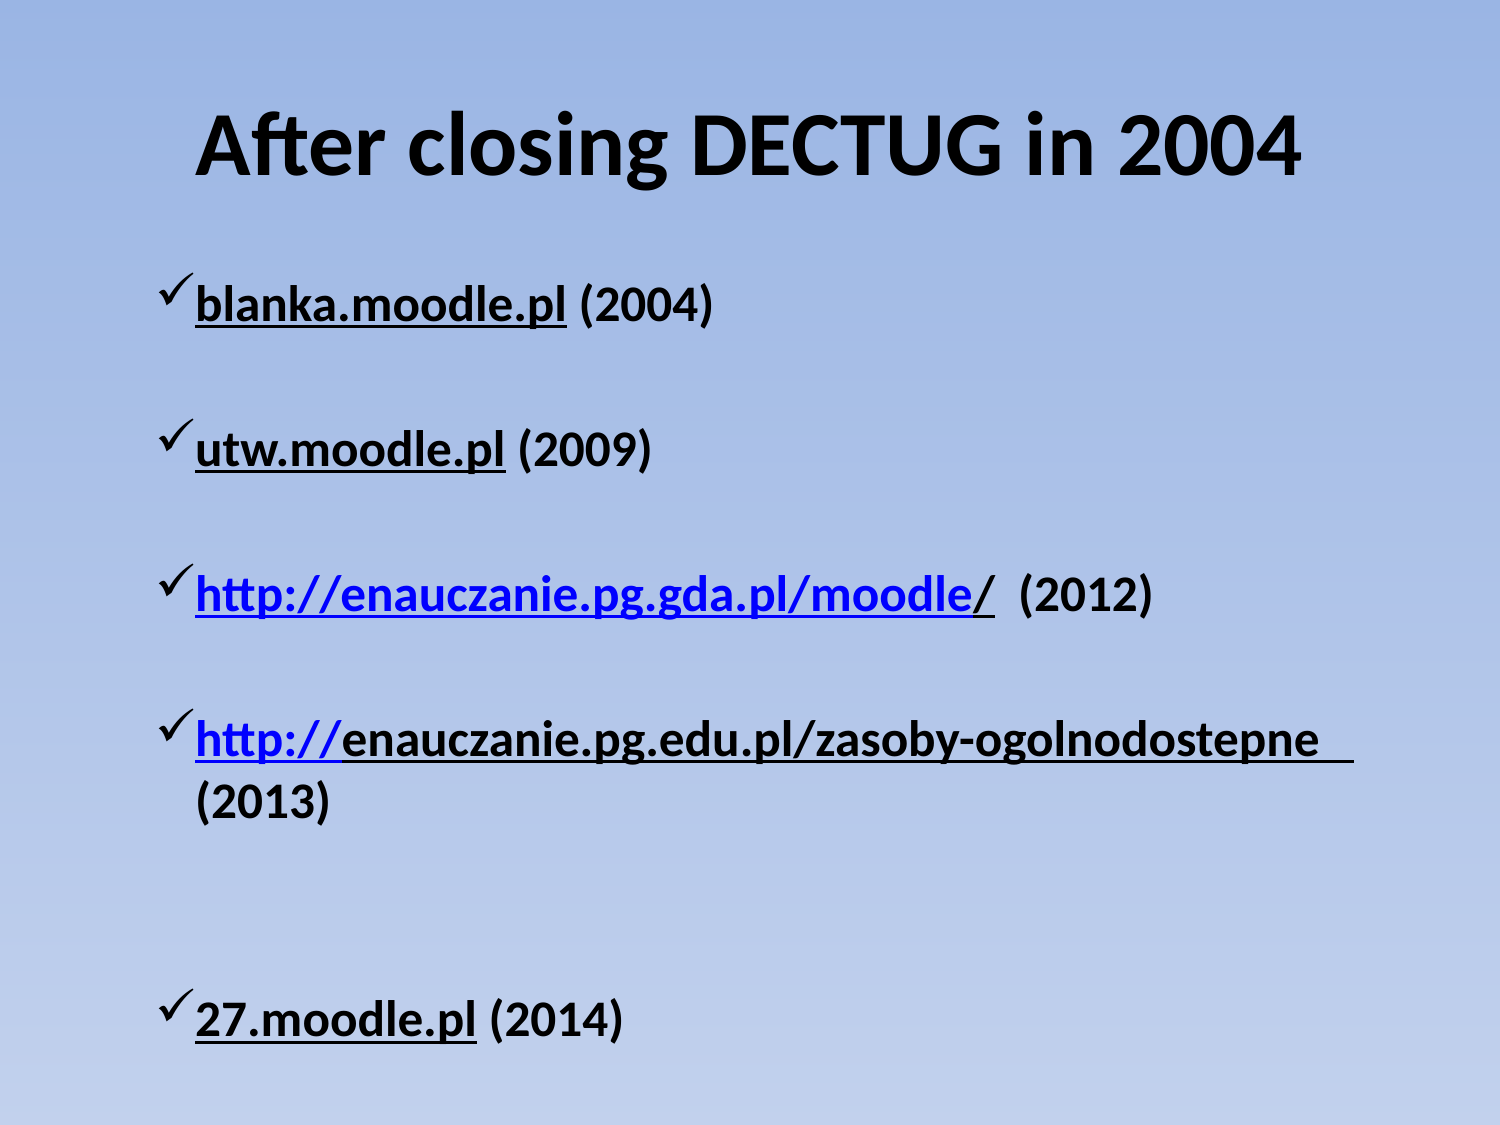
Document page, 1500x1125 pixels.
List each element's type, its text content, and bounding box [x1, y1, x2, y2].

title After closing DECTUG in 2004 [75, 45, 1425, 233]
list blanka.moodle.pl (2004) utw.moodle.pl (2009) http://enauczanie.pg.gda.pl/moodle/ (2012) http://enauczanie.pg.edu.pl/zasoby-ogolnodostepne (2013) 27.moodle.pl (2014) [75, 262, 1425, 1071]
